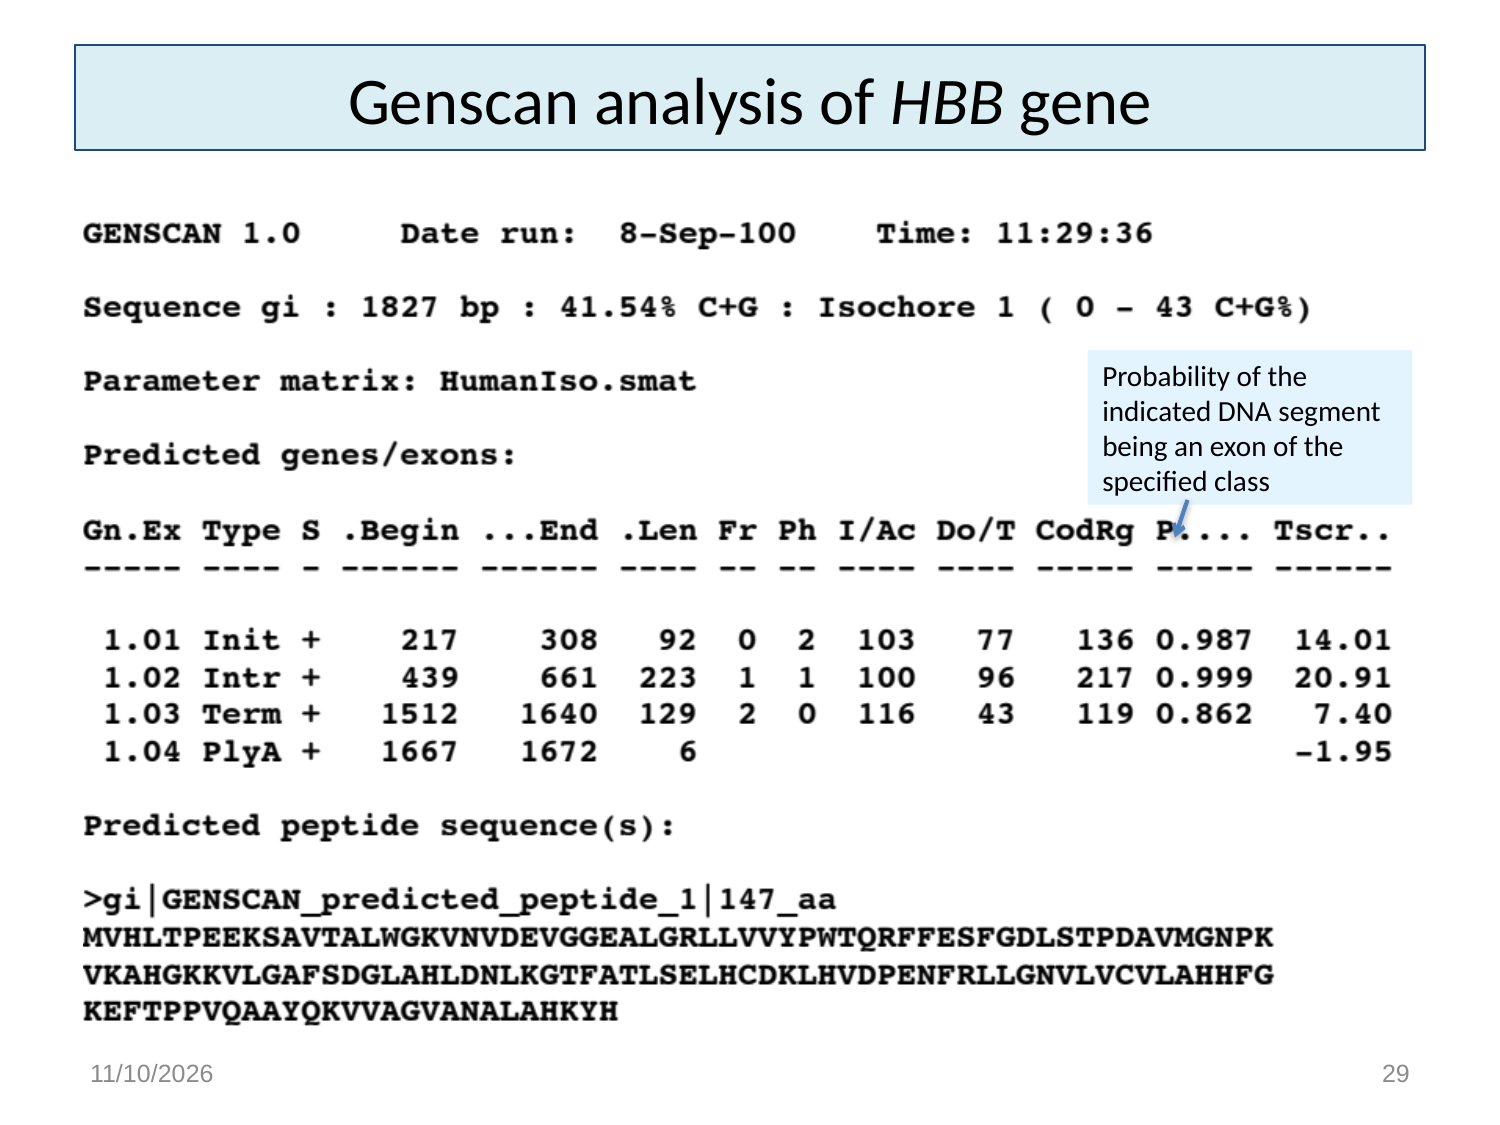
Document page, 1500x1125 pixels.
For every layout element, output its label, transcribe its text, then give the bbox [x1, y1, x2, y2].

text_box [1174, 499, 1188, 538]
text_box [82, 215, 1434, 1065]
title Genscan analysis of HBB gene [74, 44, 1426, 151]
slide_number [75, 1042, 425, 1103]
slide_number 29 [1074, 1073, 1425, 1103]
